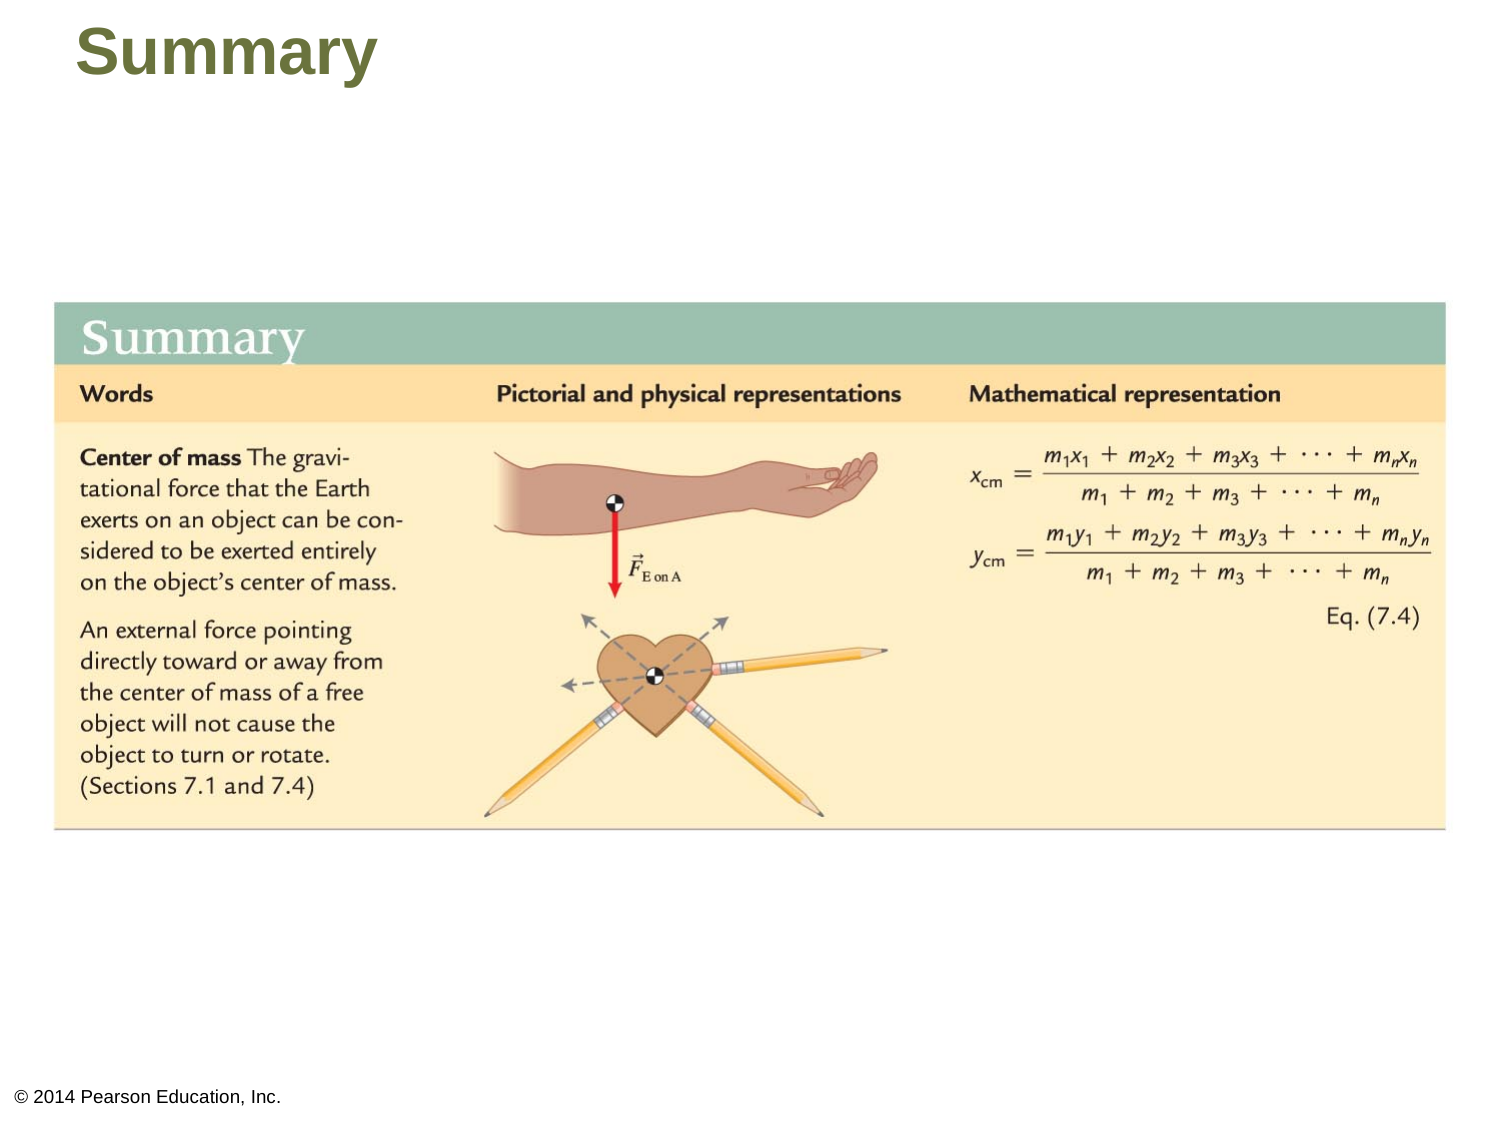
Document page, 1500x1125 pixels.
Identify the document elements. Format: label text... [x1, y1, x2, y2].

picture [44, 291, 1456, 833]
title Summary [0, 0, 1500, 96]
footer © 2014 Pearson Education, Inc. [14, 1084, 900, 1115]
